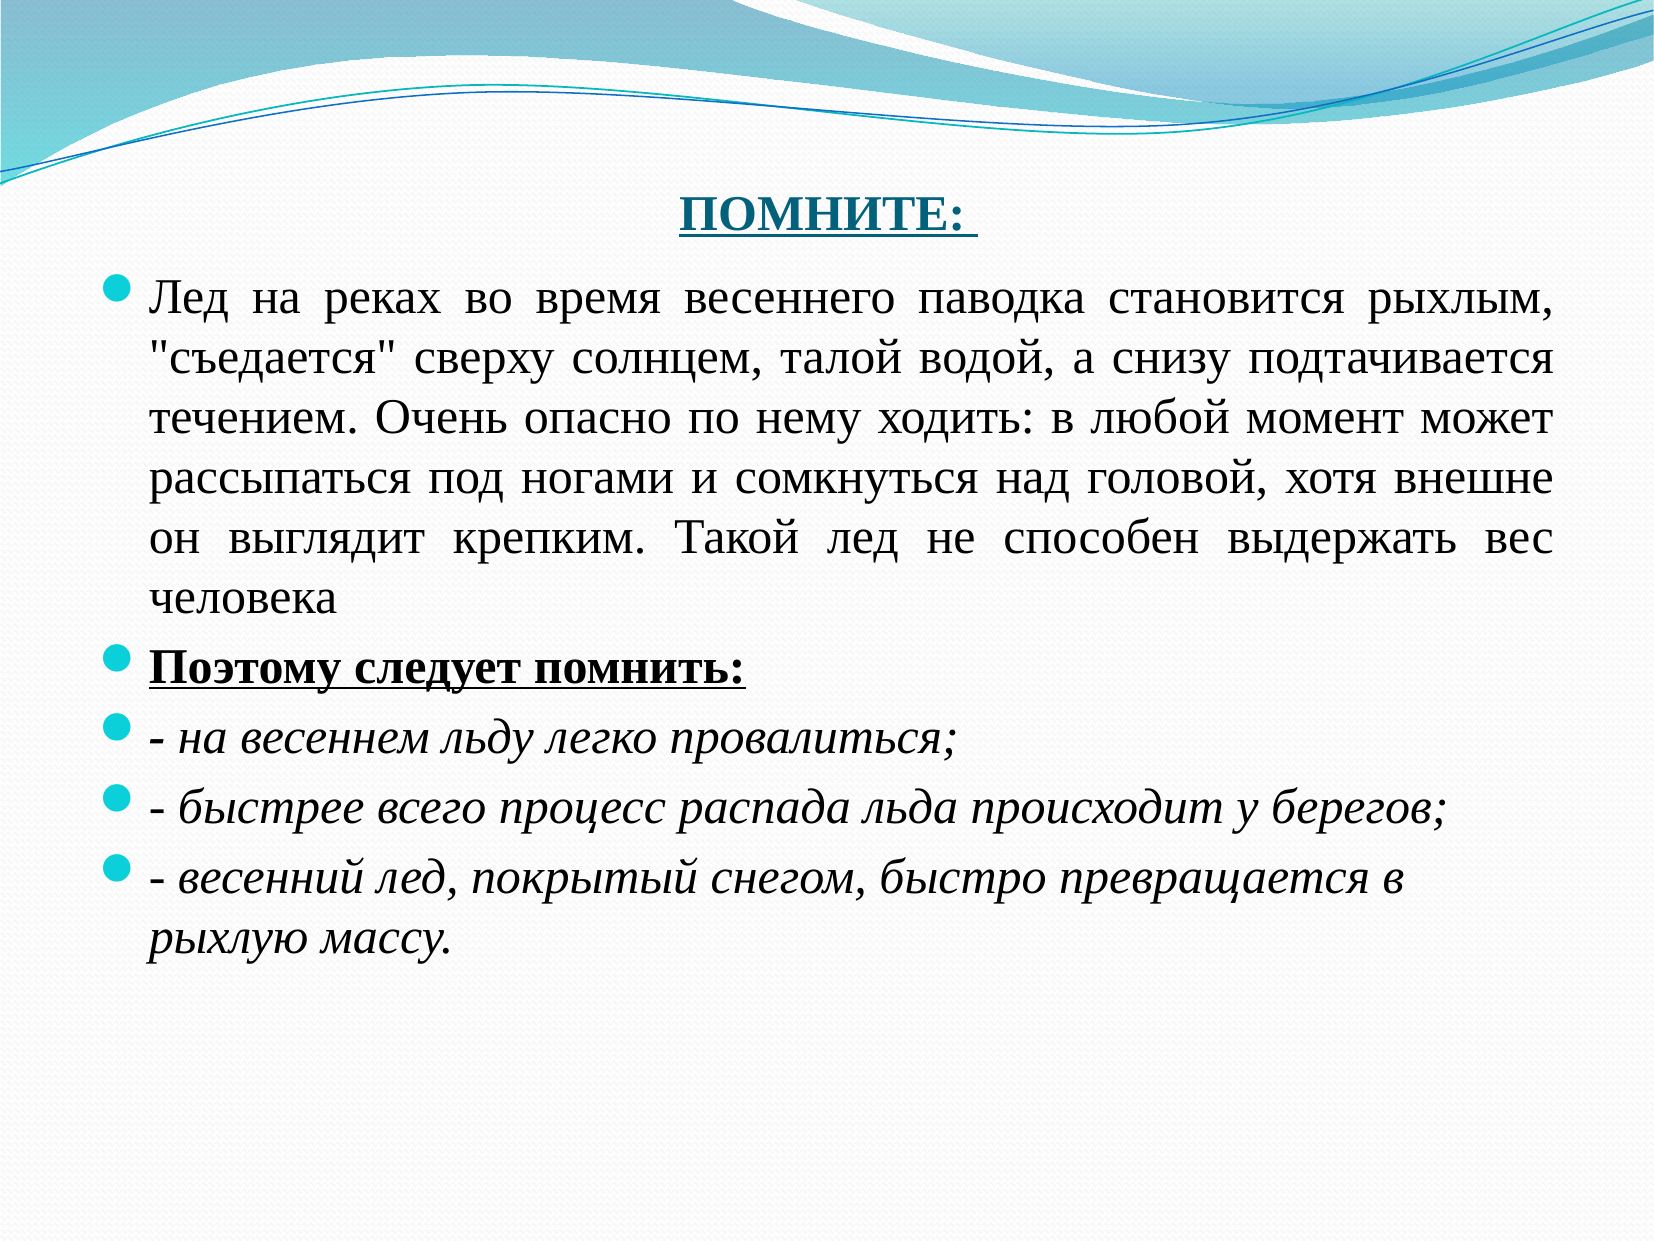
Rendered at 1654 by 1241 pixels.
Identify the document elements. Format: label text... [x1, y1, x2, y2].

list Лед на реках во время весеннего паводка становится рыхлым, "съедается" сверху солнцем, талой водой, а снизу подтачивается течением. Очень опасно по нему ходить: в любой момент может рассыпаться под ногами и сомкнуться над головой, хотя внешне он выглядит крепким. Такой лед не способен выдержать вес человека Поэтому следует помнить: - на весеннем льду легко провалиться; - быстрее всего процесс распада льда происходит у берегов; - весенний лед, покрытый снегом, быстро превращается в рыхлую массу. [82, 255, 1572, 1144]
title ПОМНИТЕ: [84, 33, 1574, 242]
